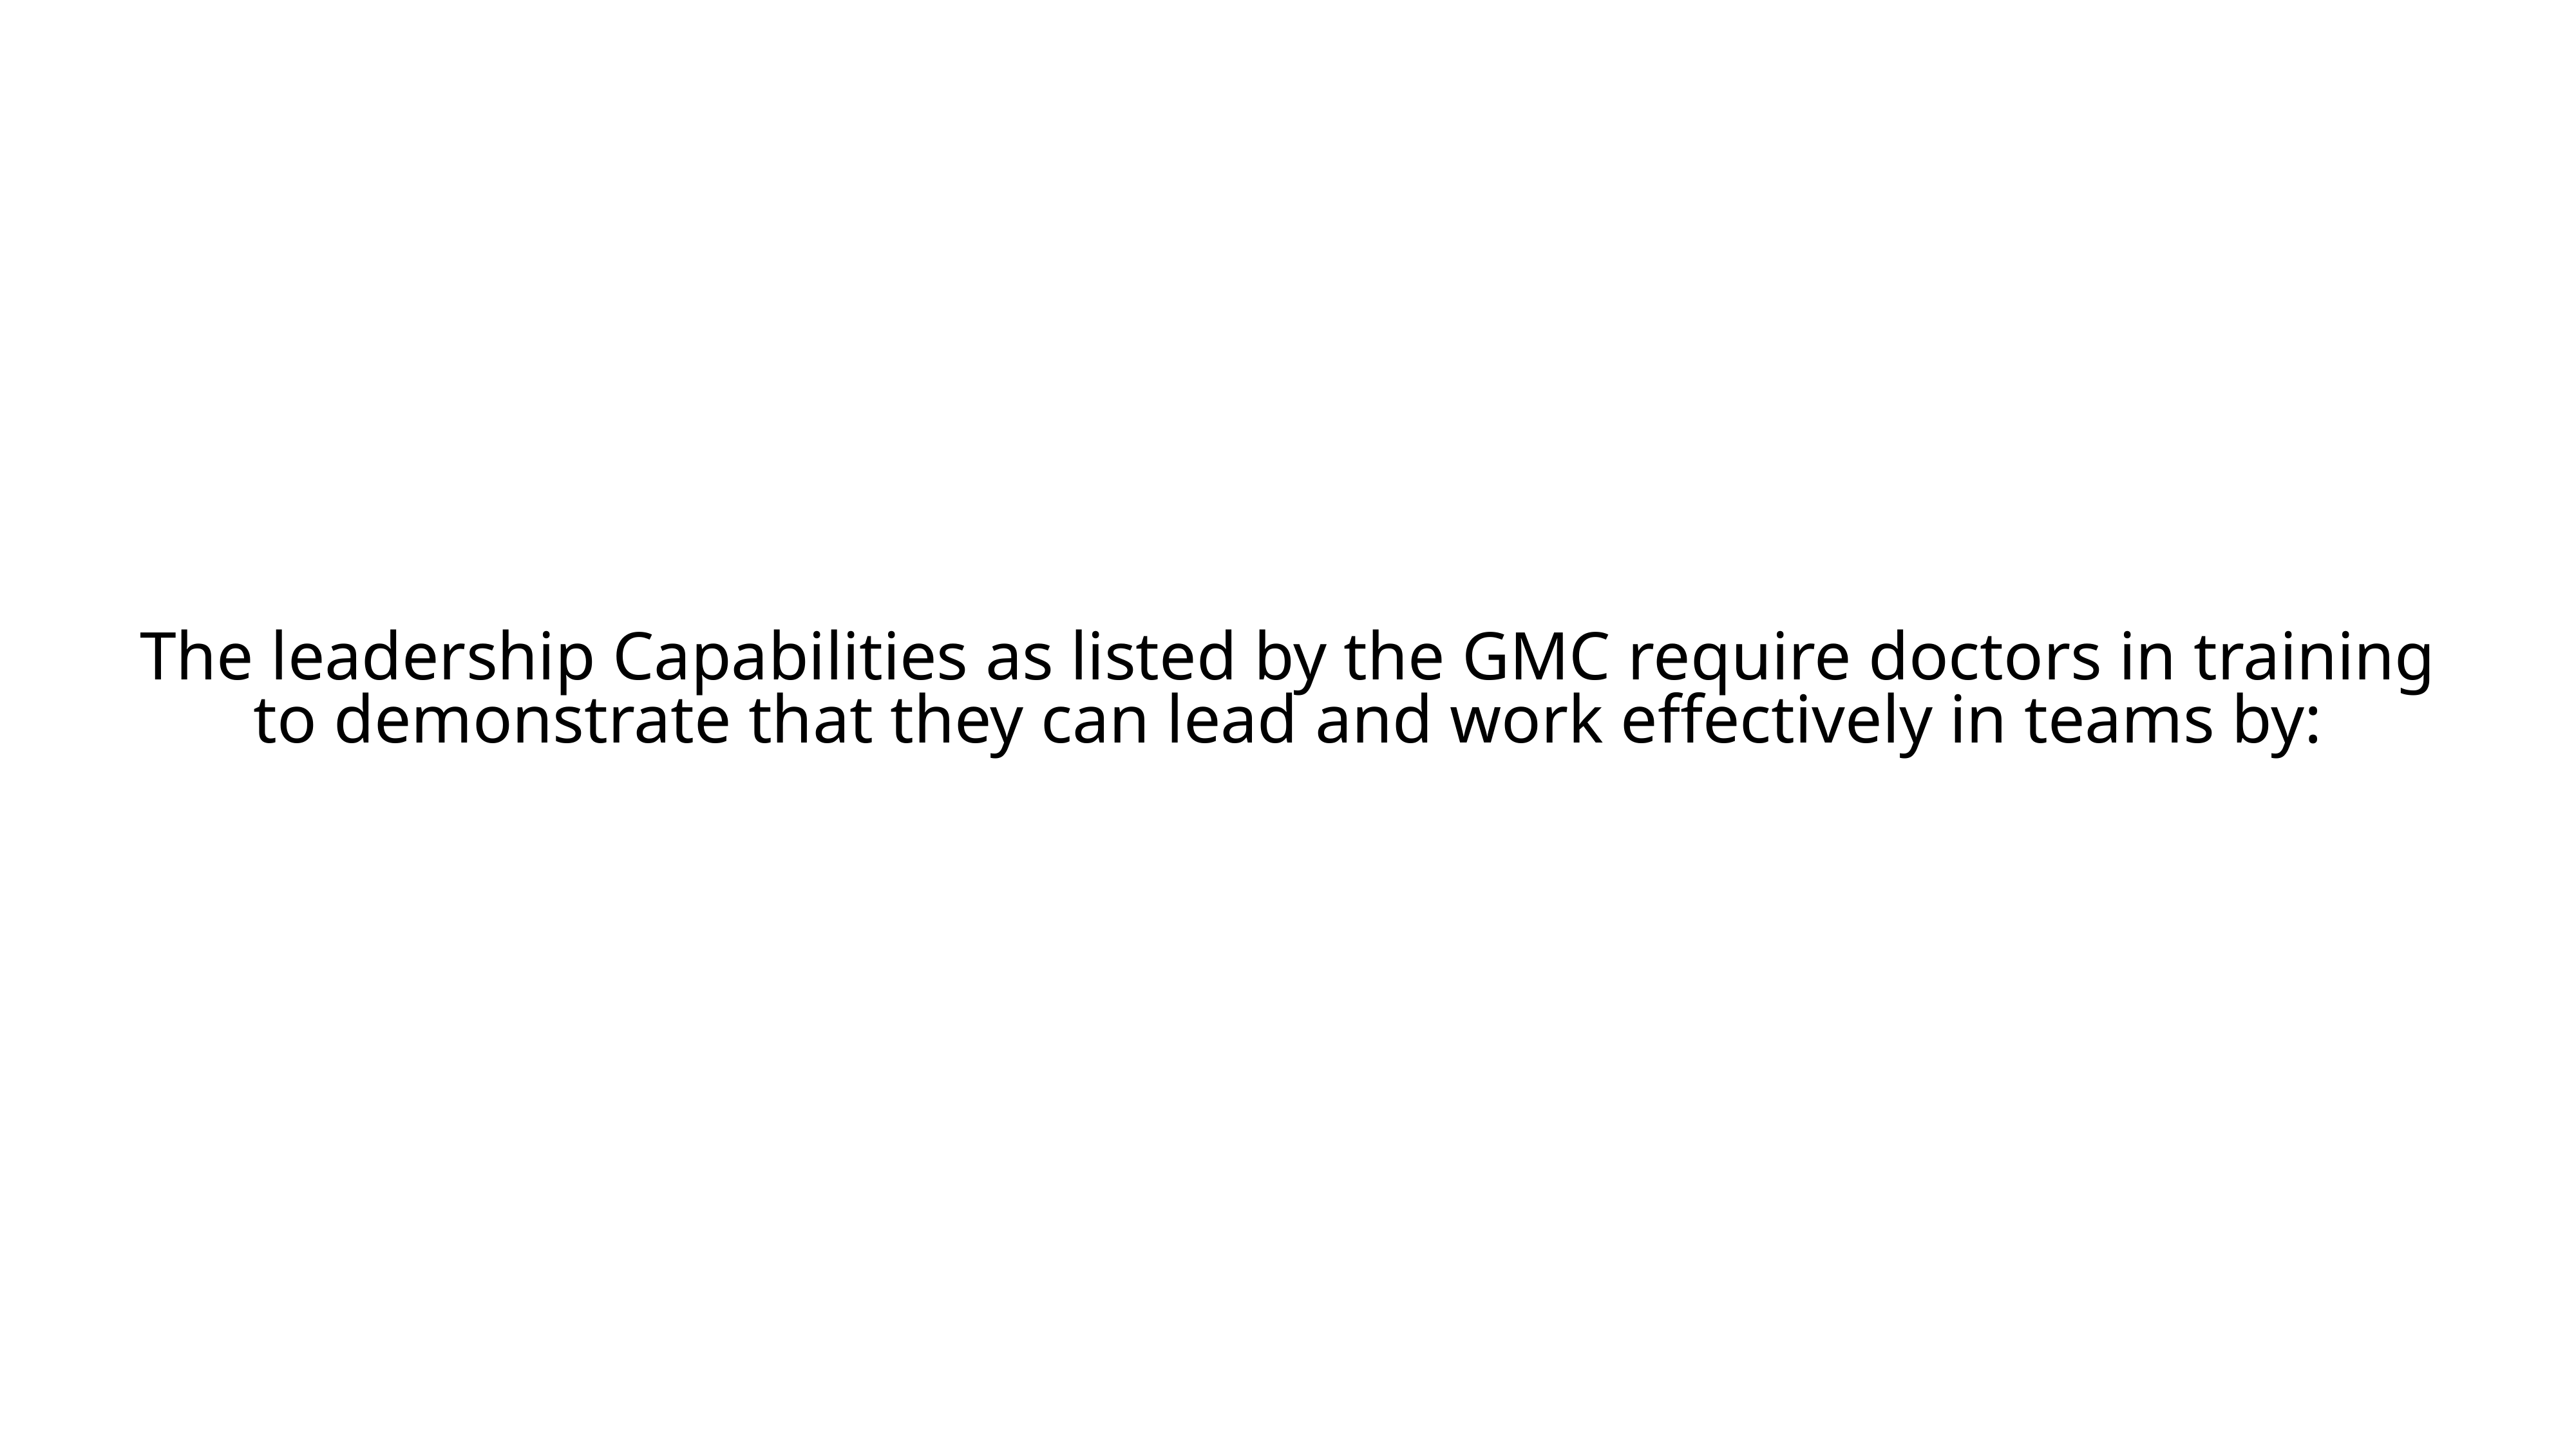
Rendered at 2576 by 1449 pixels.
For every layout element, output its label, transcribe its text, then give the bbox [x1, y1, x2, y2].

list The leadership Capabilities as listed by the GMC require doctors in training to demonstrate that they can lead and work effectively in teams by: [128, 343, 2448, 1042]
